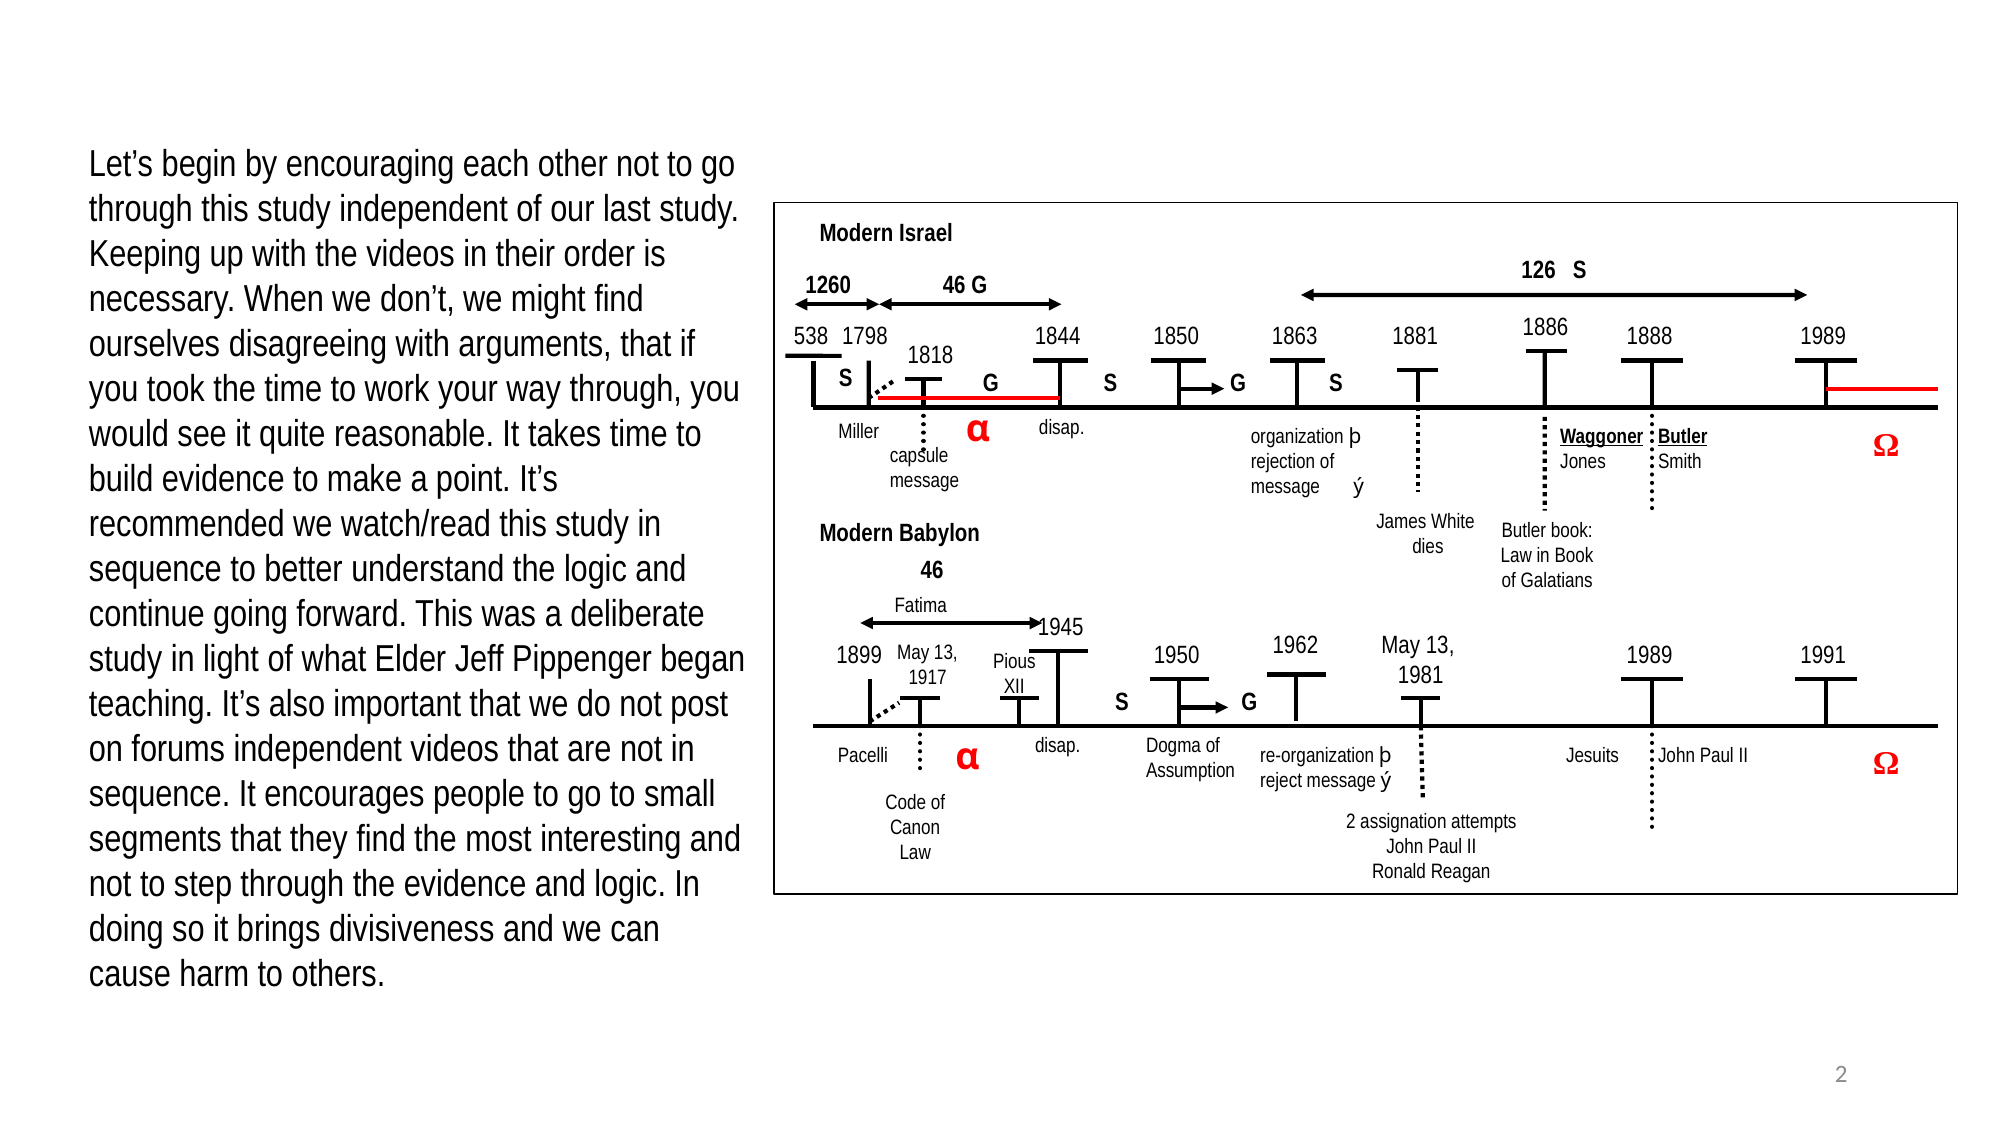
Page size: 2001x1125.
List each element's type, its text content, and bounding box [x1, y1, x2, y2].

text_box [773, 202, 1958, 894]
text_box Let’s begin by encouraging each other not to go through this study independent of our last study. Keeping up with the videos in their order is necessary. When we don’t, we might find ourselves disagreeing with arguments, that if you took the time to work your way through, you would see it quite reasonable. It takes time to build evidence to make a point. It’s recommended we watch/read this study in sequence to better understand the logic and continue going forward. This was a deliberate study in light of what Elder Jeff Pippenger began teaching. It’s also important that we do not post on forums independent videos that are not in sequence. It encourages people to go to small segments that they find the most interesting and not to step through the evidence and logic. In doing so it brings divisiveness and we can cause harm to others. [74, 131, 761, 1002]
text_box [785, 210, 1939, 886]
slide_number 2 [1412, 1042, 1863, 1103]
